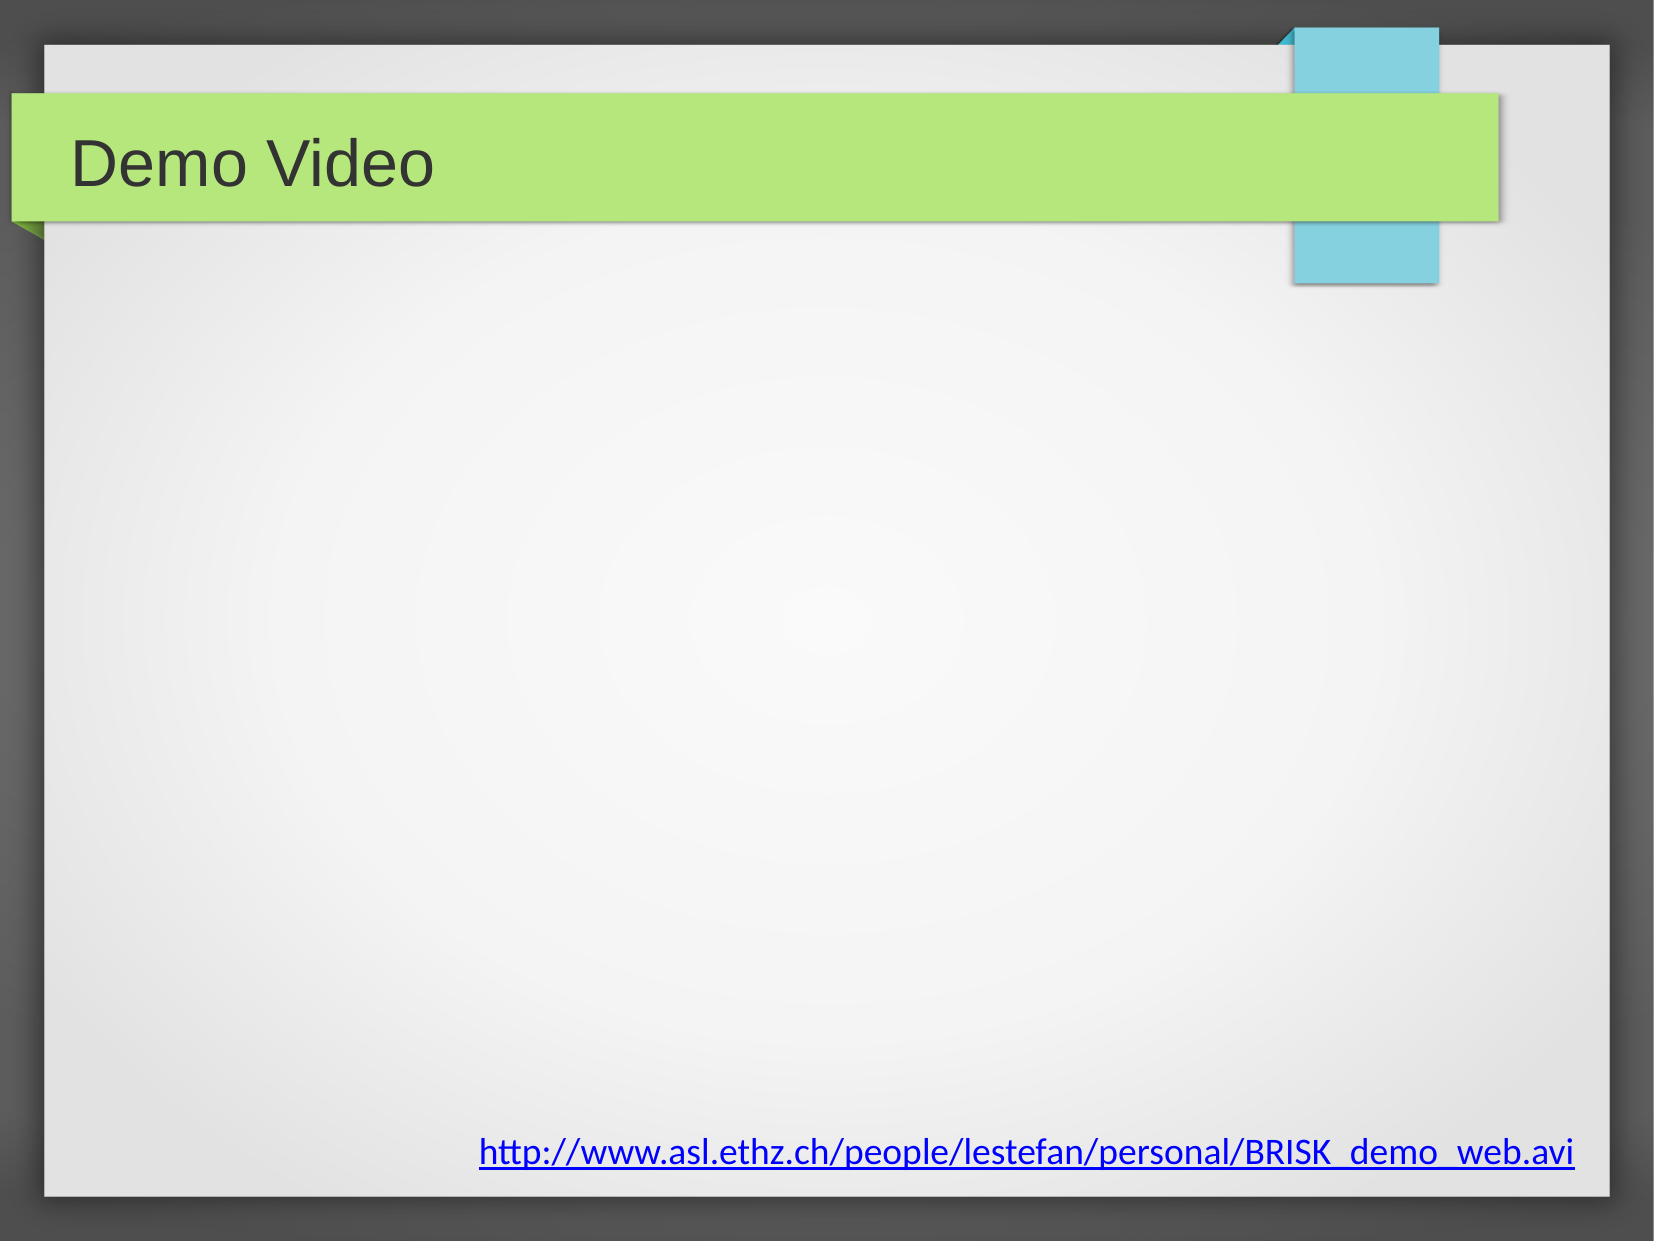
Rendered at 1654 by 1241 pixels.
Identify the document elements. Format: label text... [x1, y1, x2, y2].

picture [0, 0, 1654, 1241]
text_box http://www.asl.ethz.ch/people/lestefan/personal/BRISK_demo_web.avi [464, 1119, 1602, 1180]
title Demo Video [70, 106, 1229, 213]
